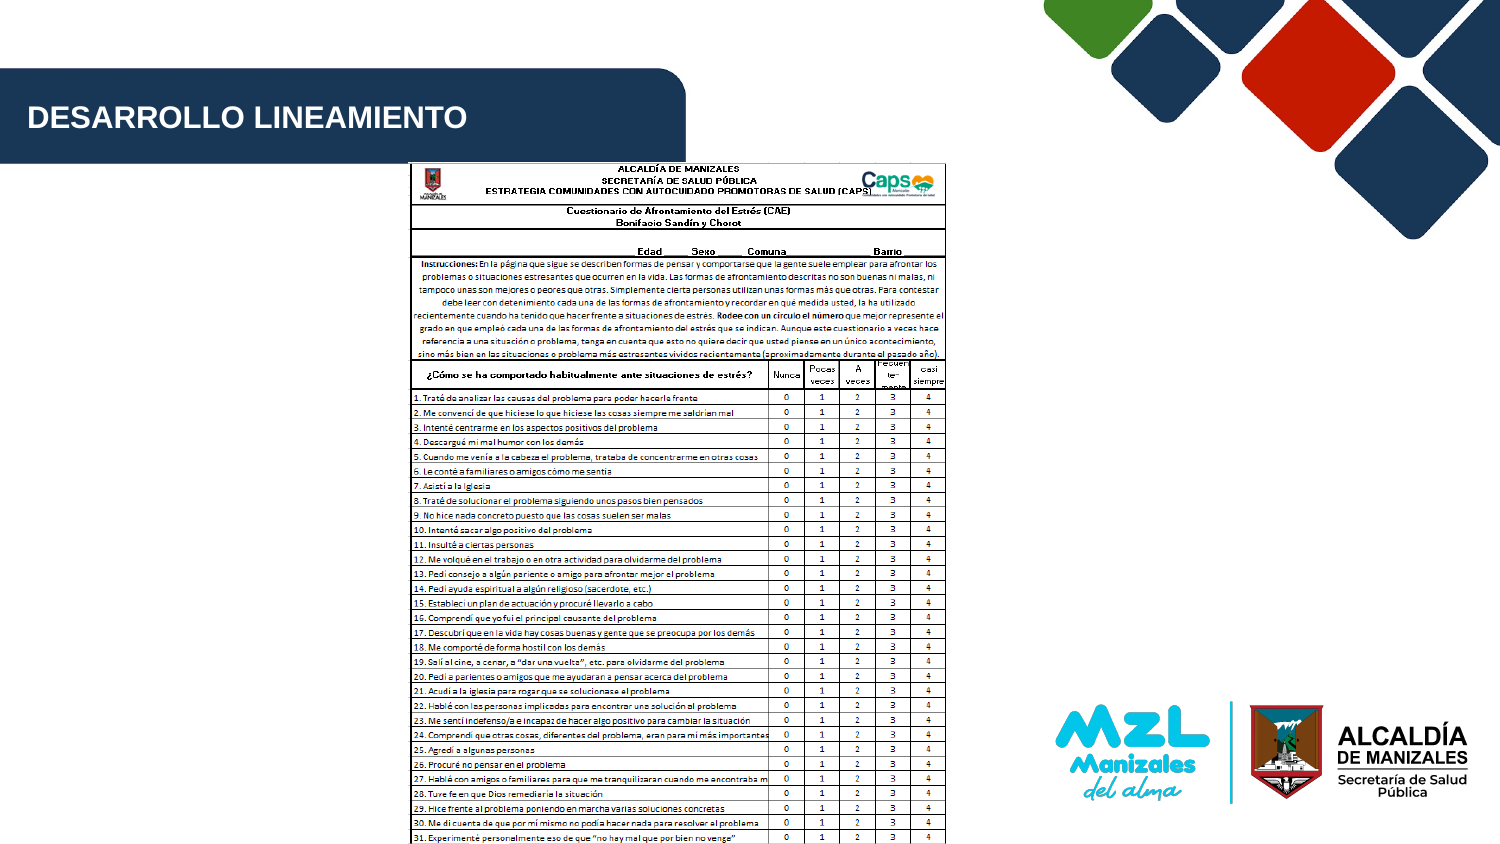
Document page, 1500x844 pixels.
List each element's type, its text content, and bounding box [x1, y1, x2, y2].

text_box DESARROLLO LINEAMIENTO [12, 90, 677, 143]
picture [0, 0, 1500, 844]
